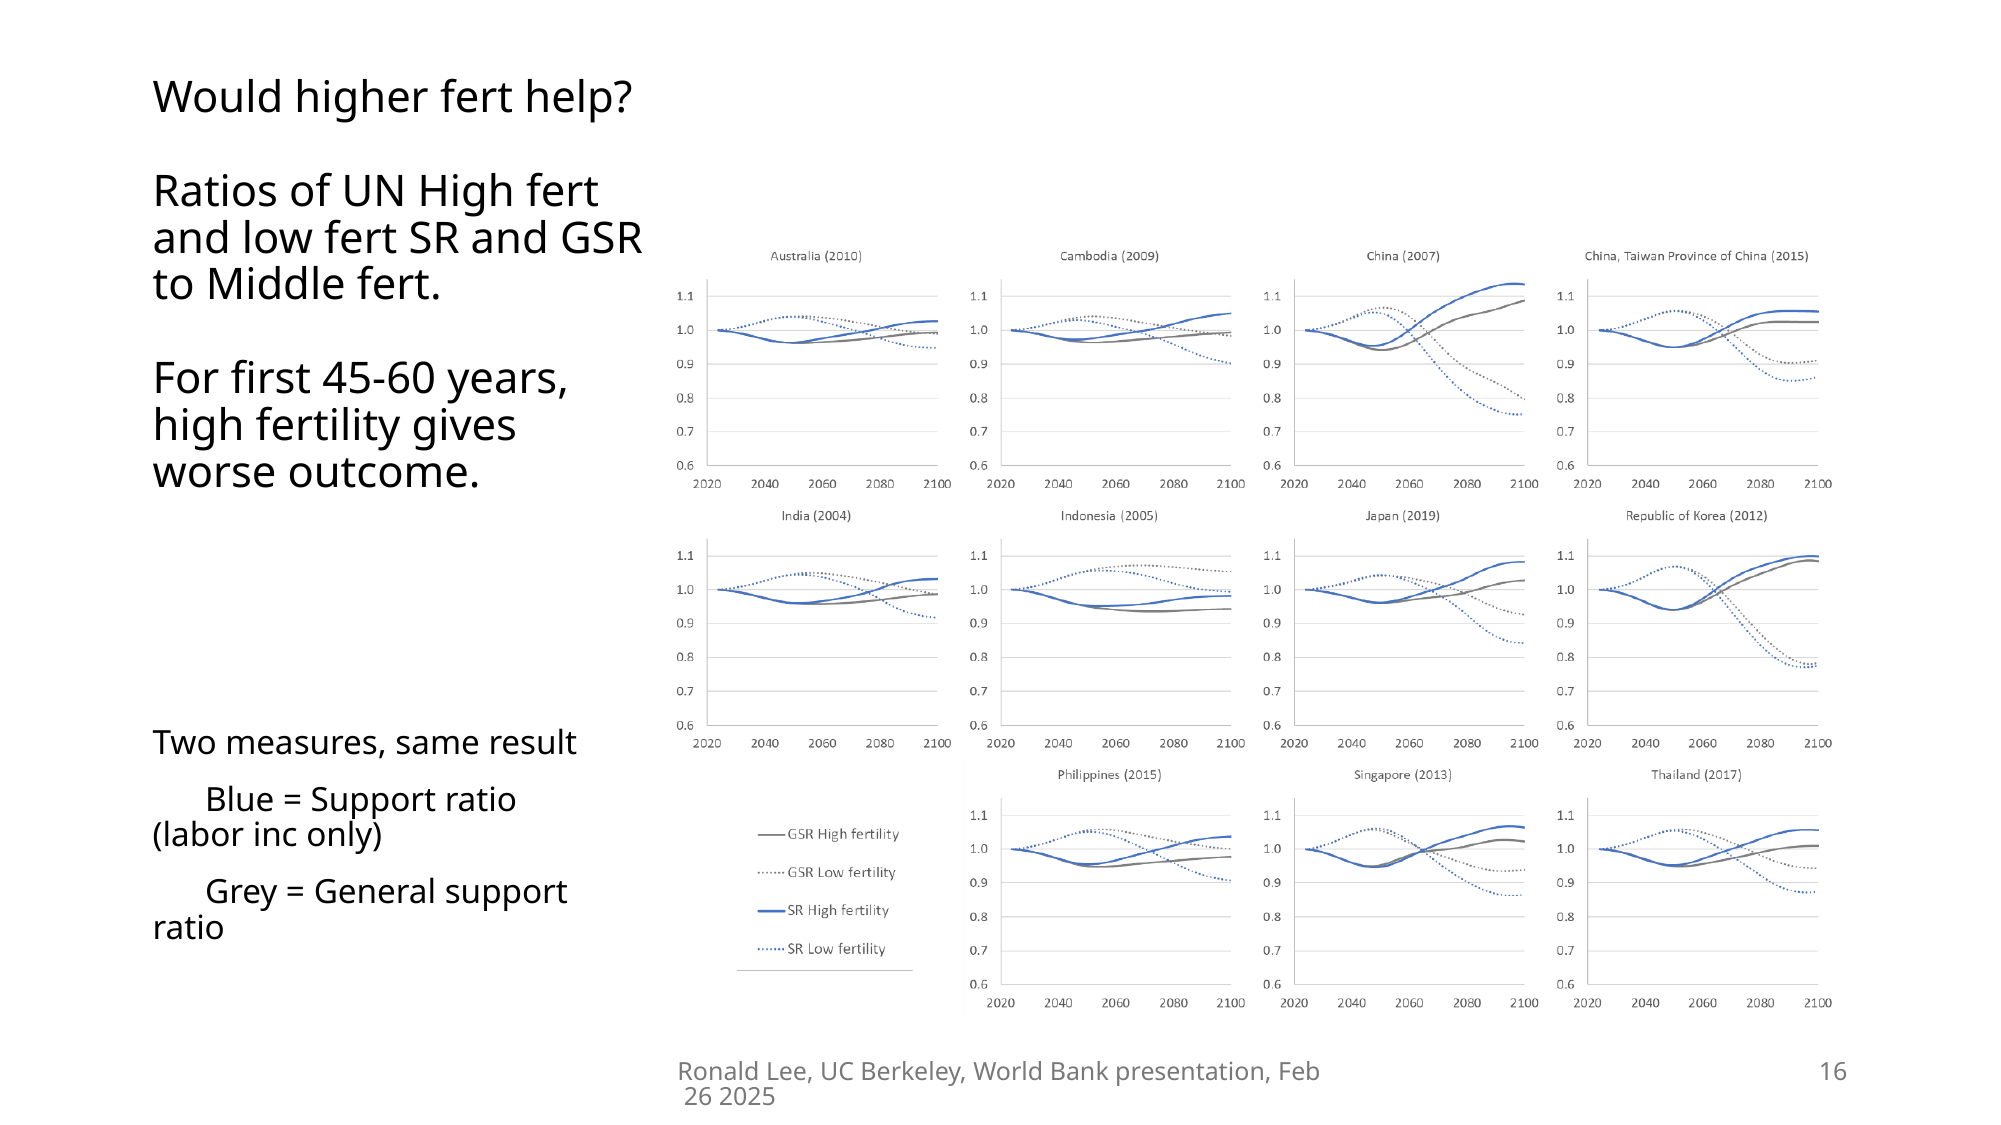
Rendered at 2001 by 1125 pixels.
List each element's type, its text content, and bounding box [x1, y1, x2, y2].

slide_number 16 [1412, 1042, 1863, 1103]
title Would higher fert help? Ratios of UN High fert and low fert SR and GSR to Middle fert. For first 45-60 years, high fertility gives worse outcome. [137, 21, 663, 505]
list Two measures, same result Blue = Support ratio (labor inc only) Grey = General support ratio [137, 657, 605, 963]
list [669, 239, 1843, 1018]
footer Ronald Lee, UC Berkeley, World Bank presentation, Feb 26 2025 [662, 1042, 1338, 1103]
